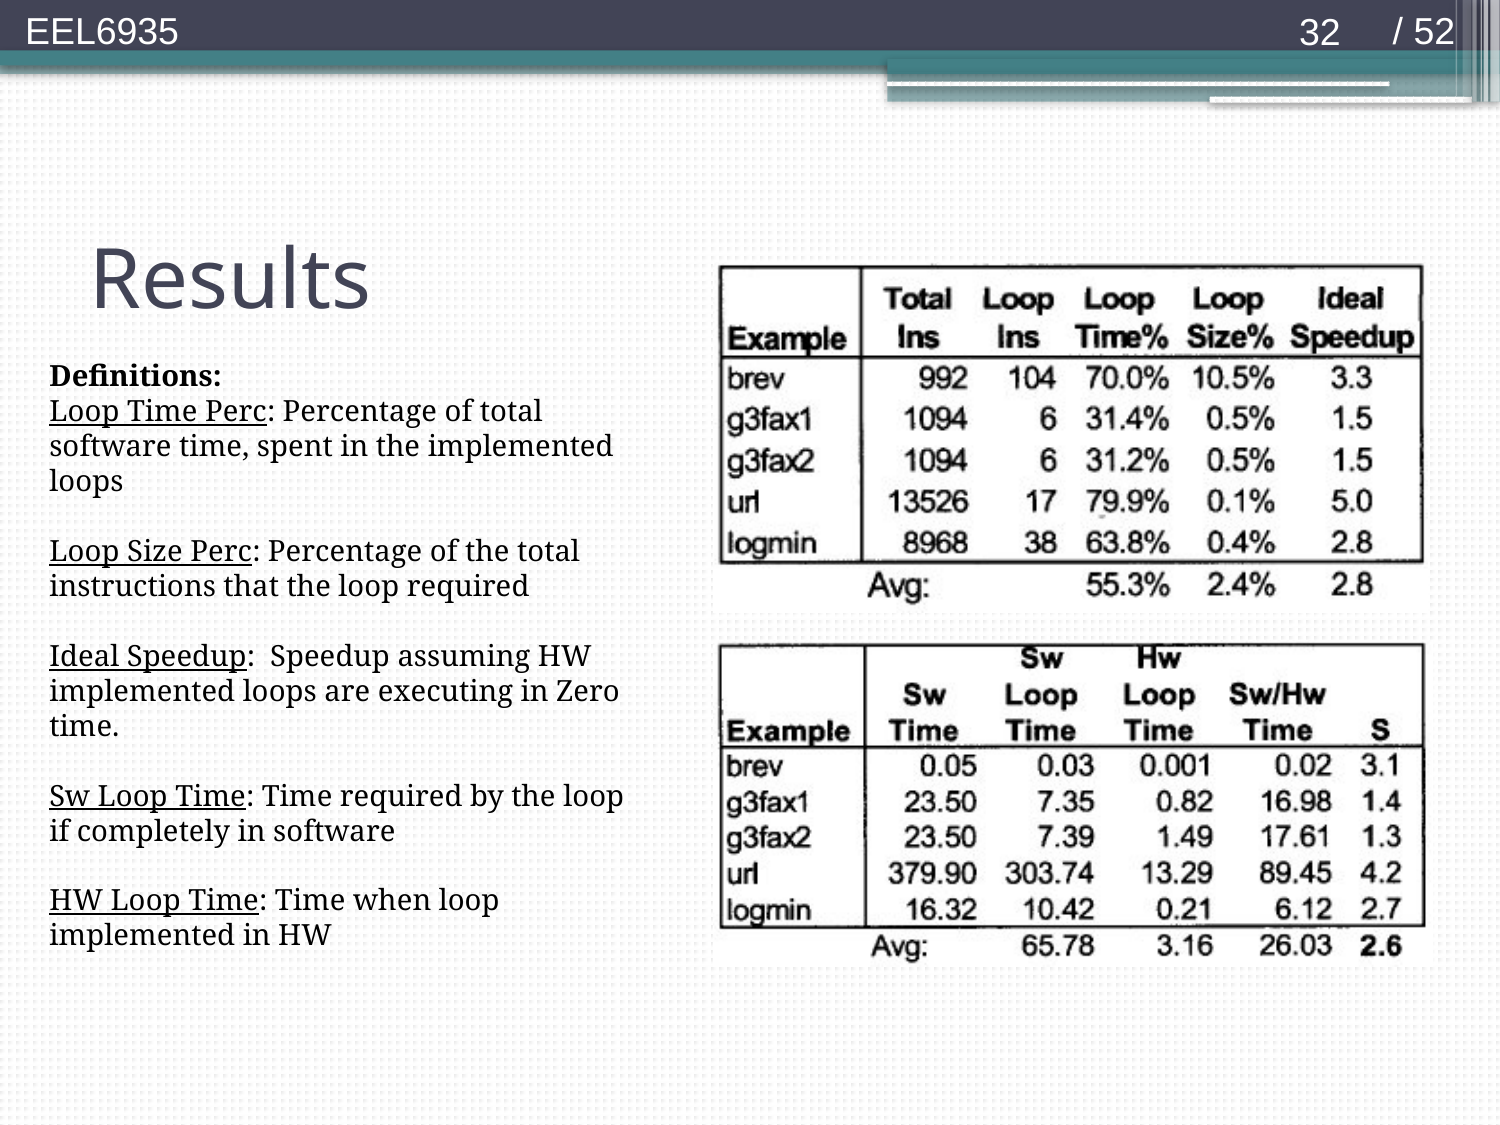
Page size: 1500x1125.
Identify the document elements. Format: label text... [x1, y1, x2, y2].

title Results [75, 187, 1425, 363]
picture [713, 262, 1428, 613]
text_box Definitions: Loop Time Perc: Percentage of total software time, spent in the implemented loops Loop Size Perc: Percentage of the total instructions that the loop required Ideal Speedup: Speedup assuming HW implemented loops are executing in Zero time. Sw Loop Time: Time required by the loop if completely in software HW Loop Time: Time when loop implemented in HW [34, 349, 643, 959]
slide_number 32 [1200, 0, 1366, 60]
picture [713, 640, 1433, 967]
